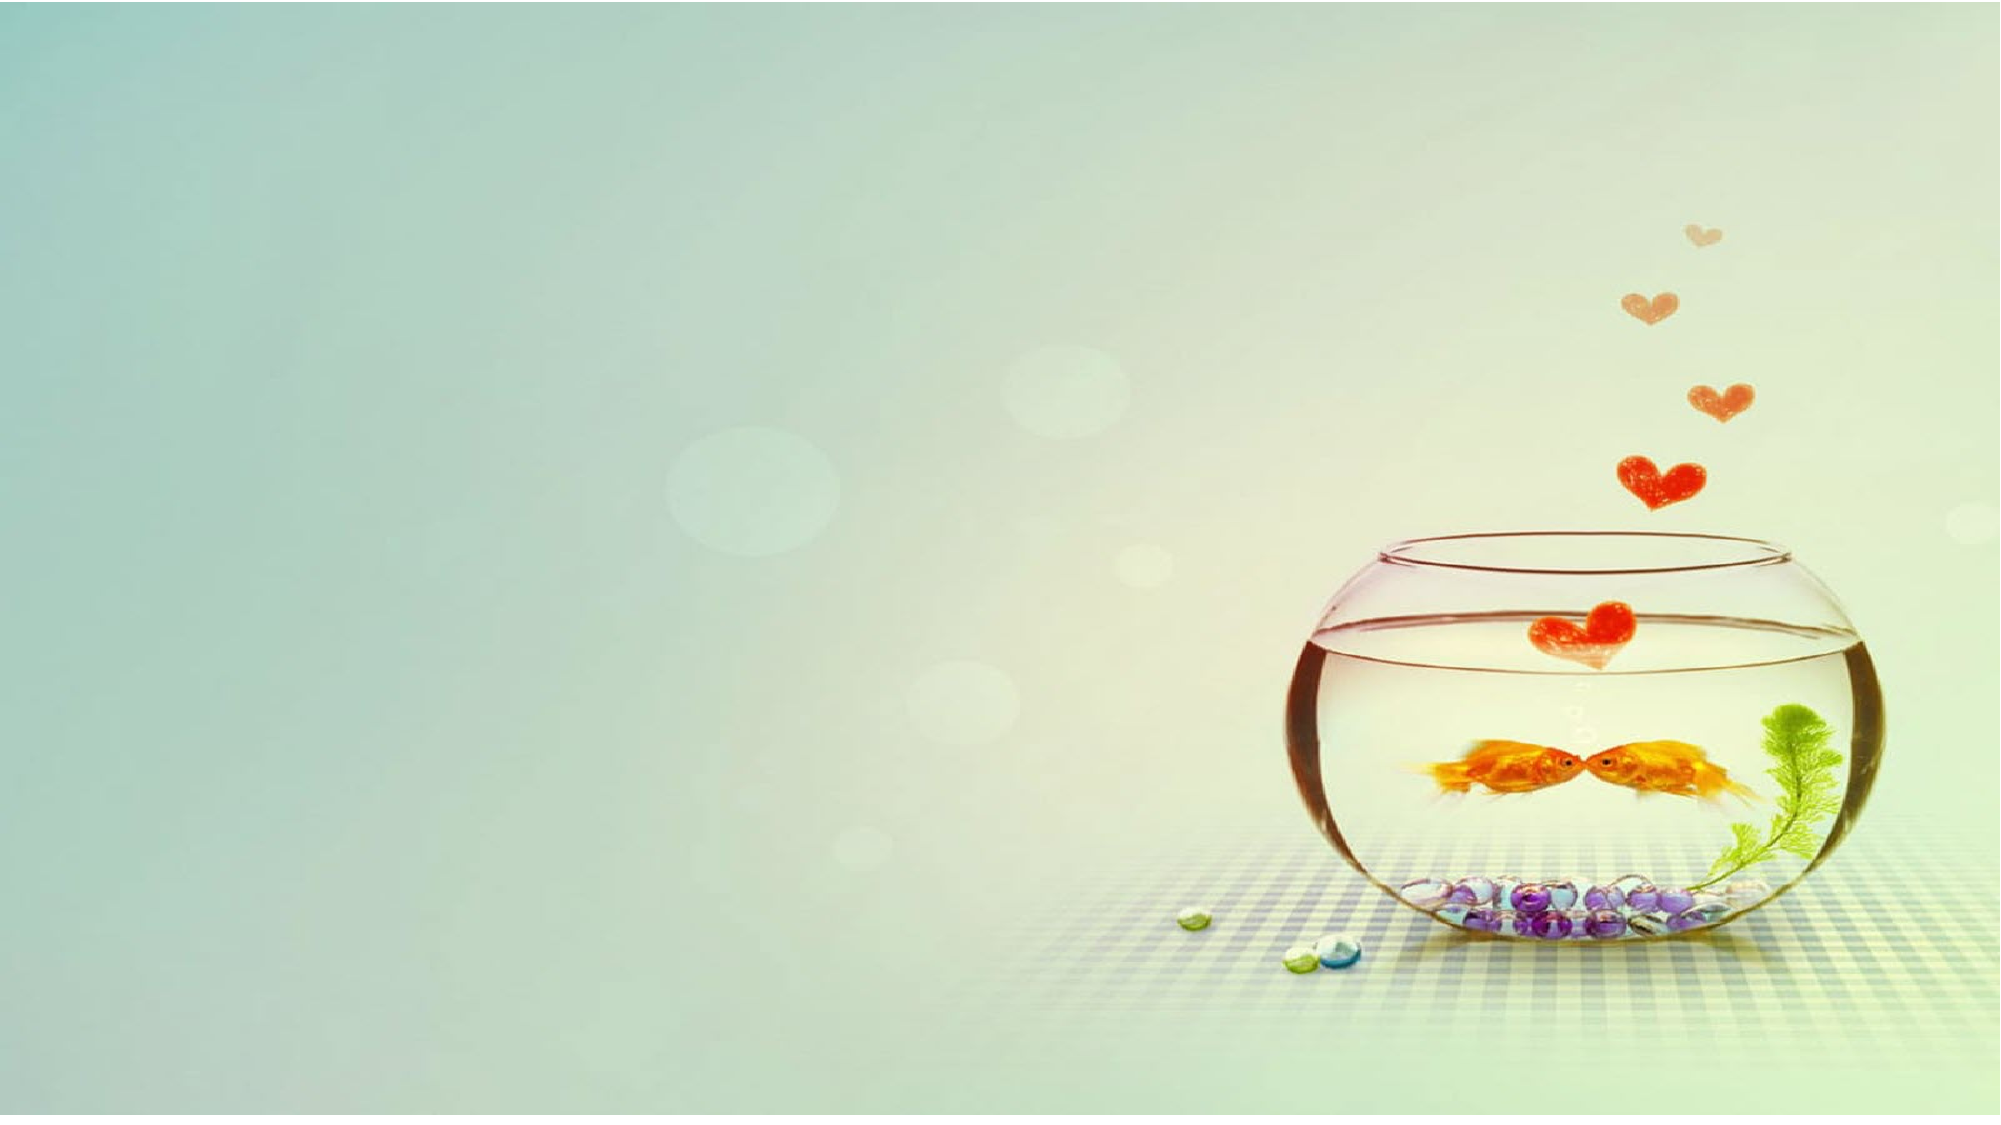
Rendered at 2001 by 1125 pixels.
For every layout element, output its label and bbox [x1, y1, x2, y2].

list [0, 2, 2000, 1115]
